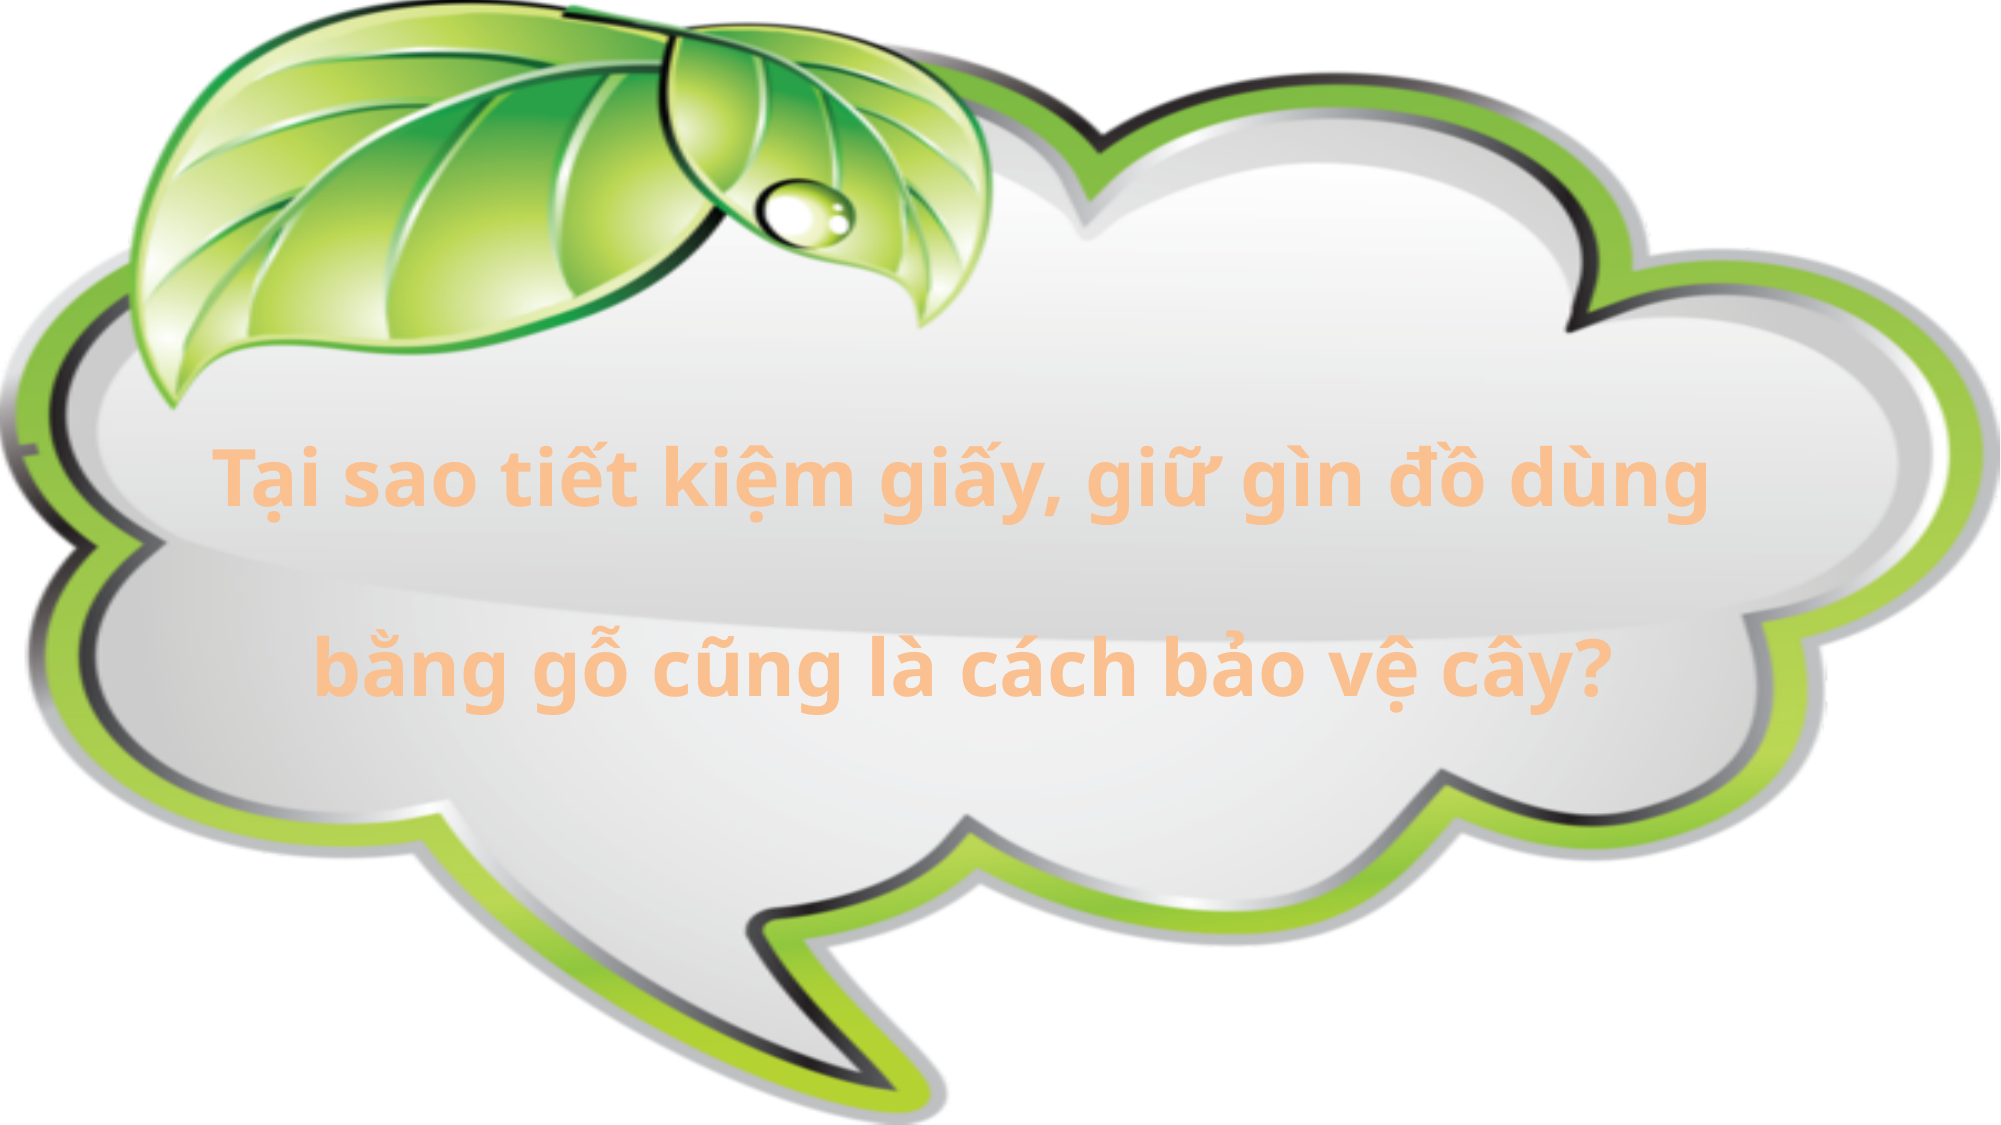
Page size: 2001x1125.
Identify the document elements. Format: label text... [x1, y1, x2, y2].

text_box Tại sao tiết kiệm giấy, giữ gìn đồ dùng bằng gỗ cũng là cách bảo vệ cây? [150, 324, 1775, 720]
picture [0, 0, 2001, 1125]
